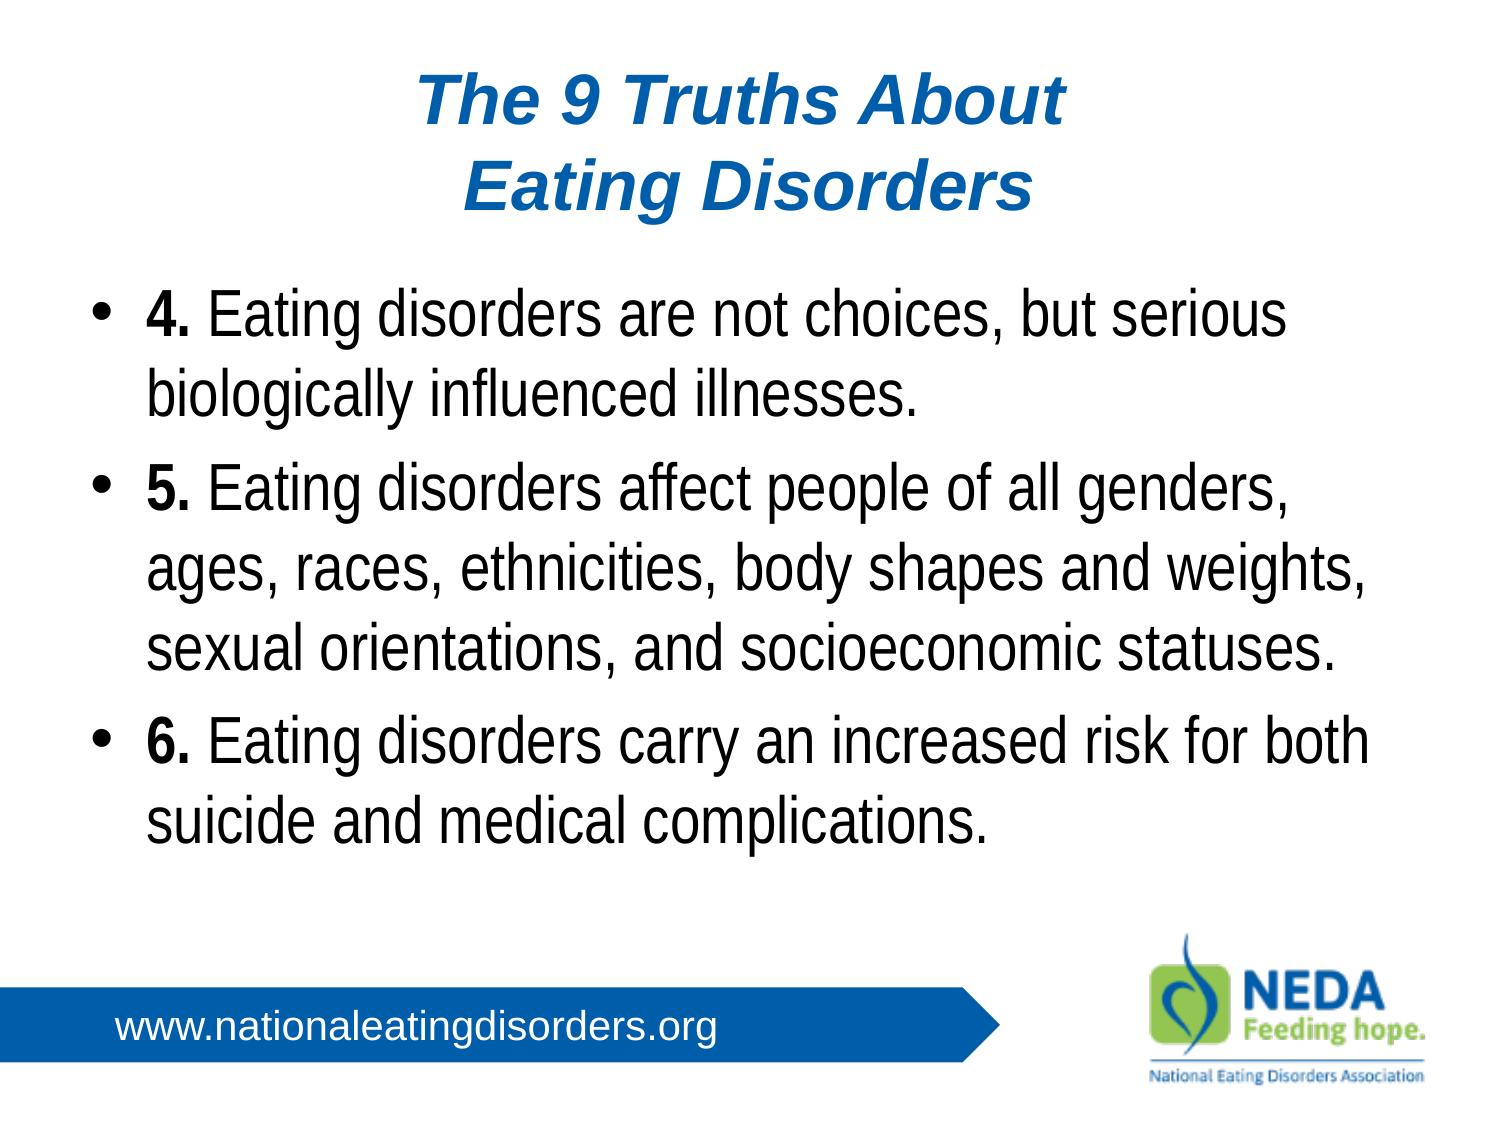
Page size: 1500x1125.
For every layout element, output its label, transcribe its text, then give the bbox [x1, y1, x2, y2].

title The 9 Truths About Eating Disorders [75, 45, 1425, 233]
picture [1137, 921, 1438, 1100]
list 4. Eating disorders are not choices, but serious biologically influenced illnesses. 5. Eating disorders affect people of all genders, ages, races, ethnicities, body shapes and weights, sexual orientations, and socioeconomic statuses. 6. Eating disorders carry an increased risk for both suicide and medical complications. [75, 262, 1425, 900]
